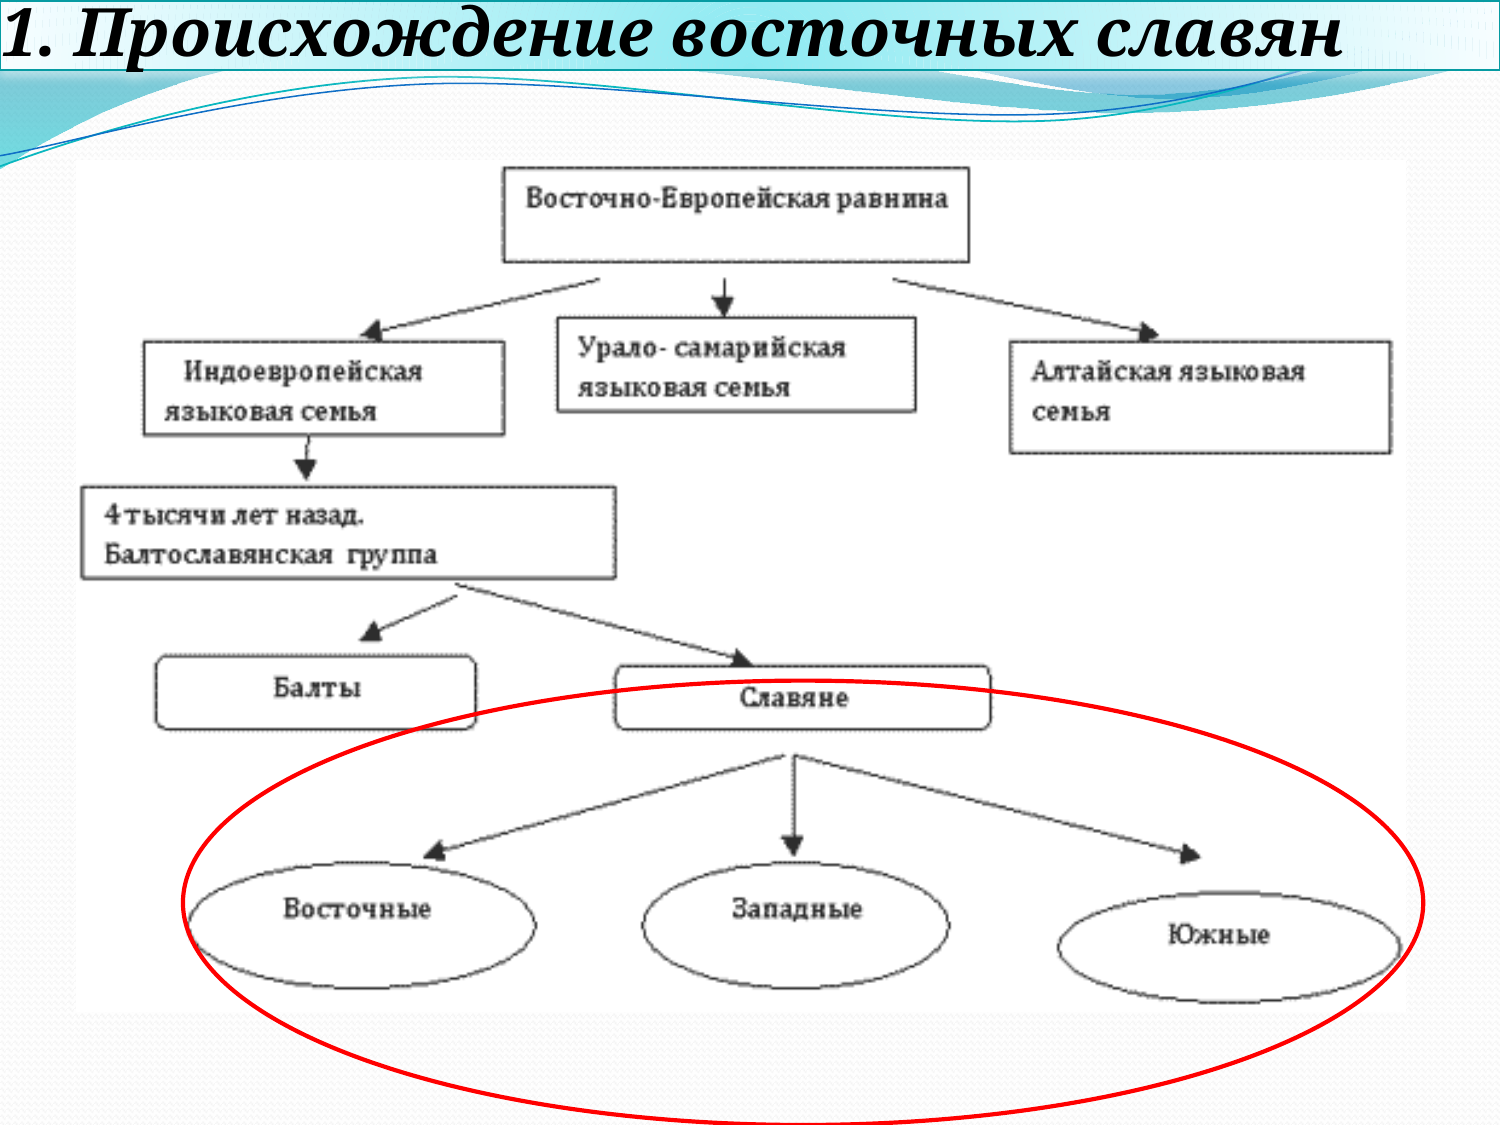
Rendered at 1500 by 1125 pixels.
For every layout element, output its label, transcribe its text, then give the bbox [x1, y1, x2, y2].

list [76, 160, 1406, 1012]
text_box [1413, 858, 1426, 948]
text_box [277, 1023, 1329, 1125]
title 1. Происхождение восточных славян [0, 0, 1500, 71]
